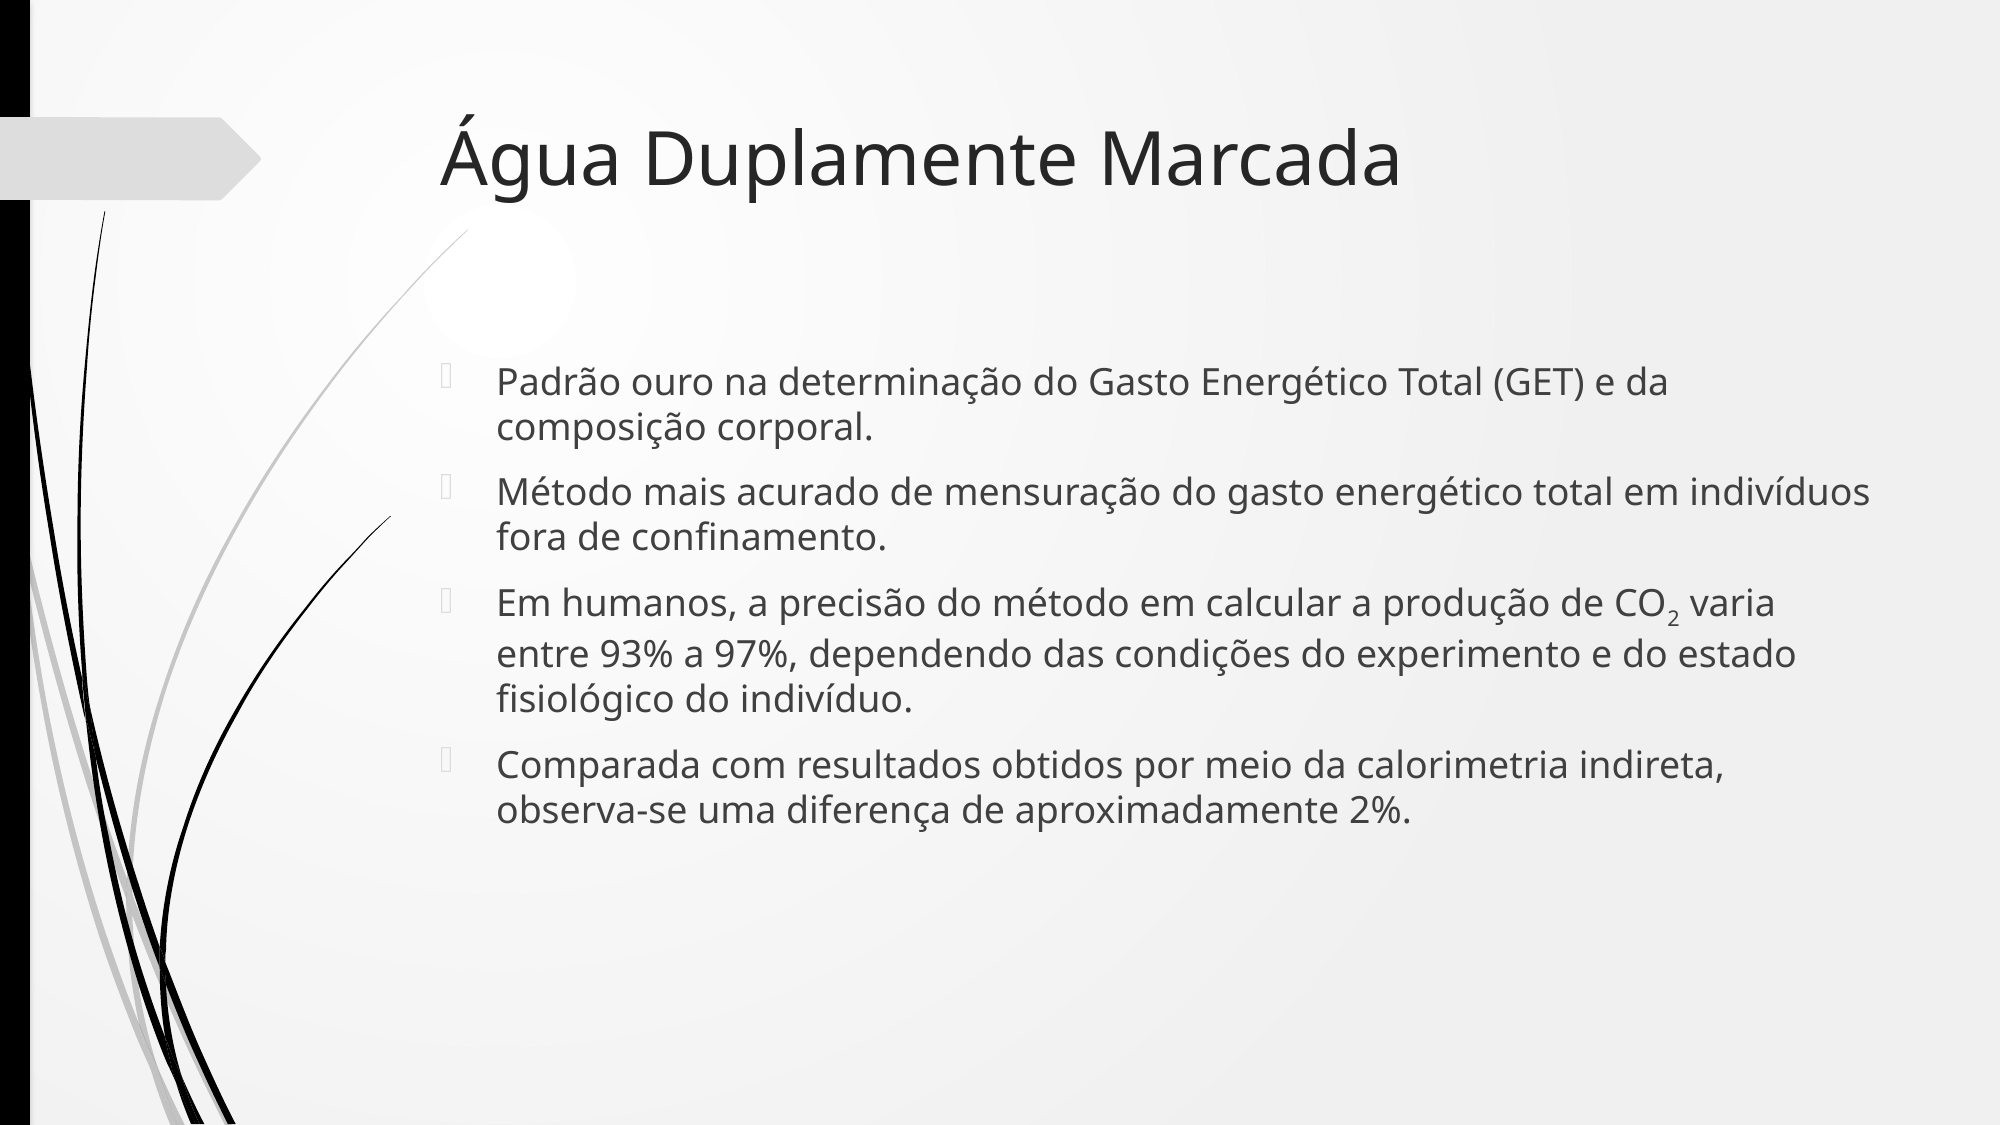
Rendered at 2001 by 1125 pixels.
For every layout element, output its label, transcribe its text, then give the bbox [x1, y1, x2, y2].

list Padrão ouro na determinação do Gasto Energético Total (GET) e da composição corporal. Método mais acurado de mensuração do gasto energético total em indivíduos fora de confinamento. Em humanos, a precisão do método em calcular a produção de CO2 varia entre 93% a 97%, dependendo das condições do experimento e do estado fisiológico do indivíduo. Comparada com resultados obtidos por meio da calorimetria indireta, observa-se uma diferença de aproximadamente 2%. [424, 350, 1888, 970]
title Água Duplamente Marcada [425, 102, 1888, 313]
